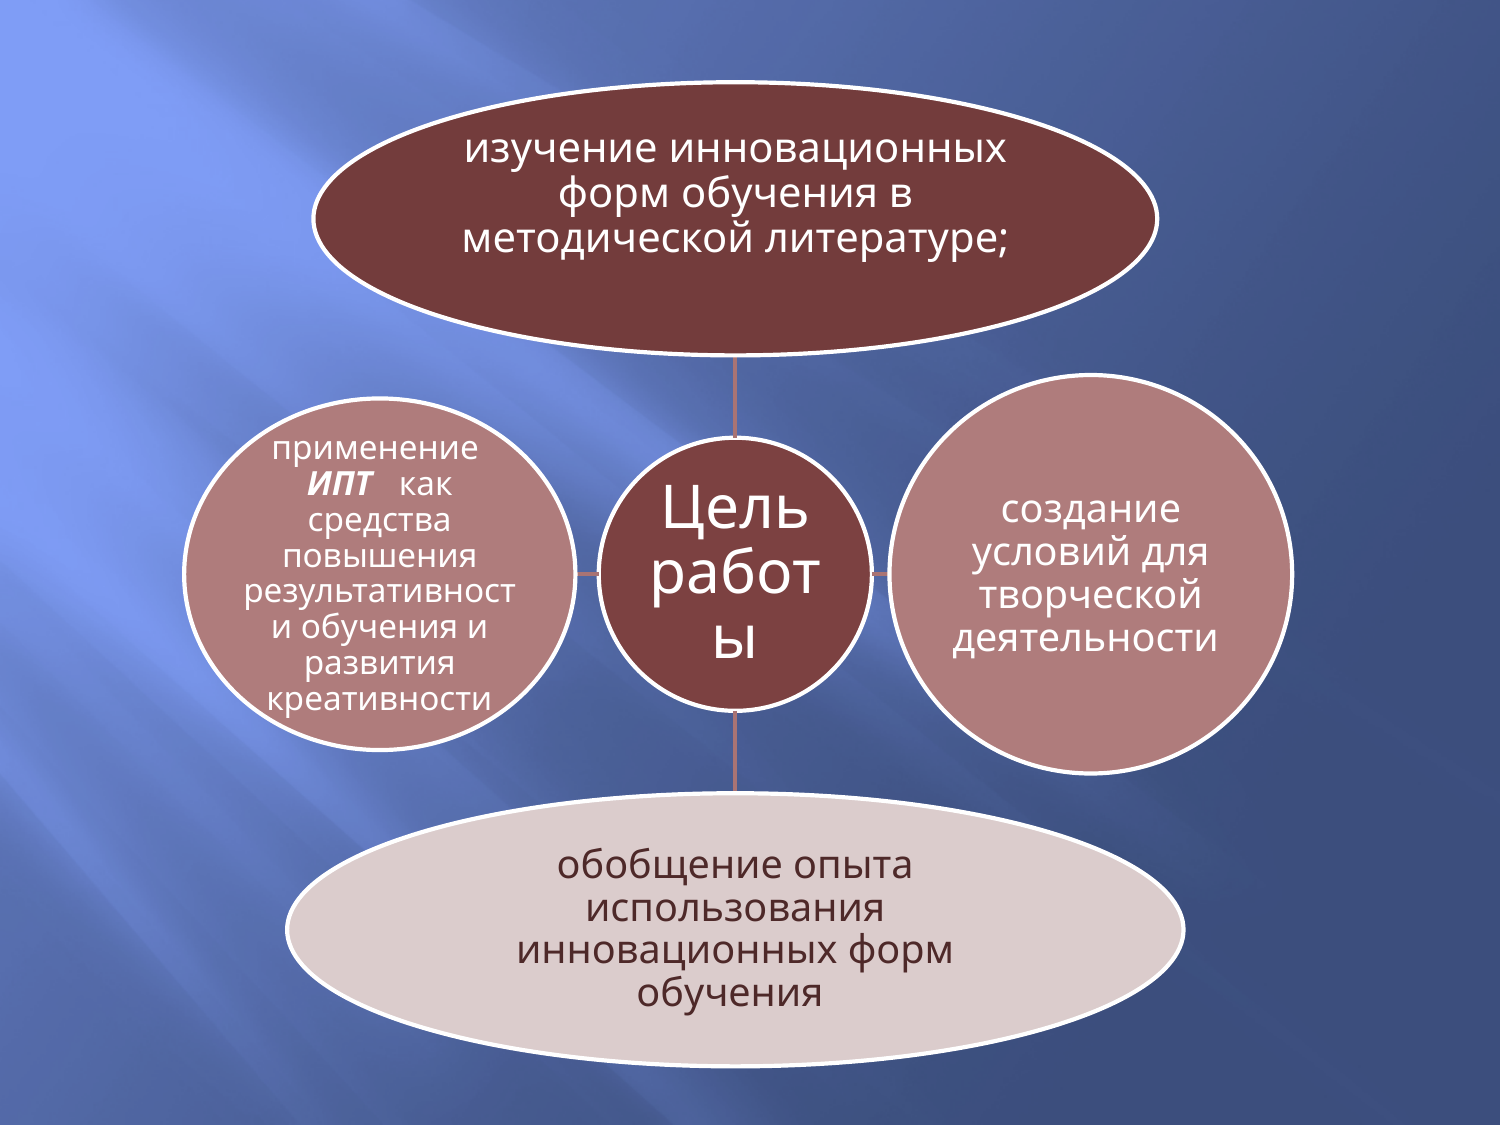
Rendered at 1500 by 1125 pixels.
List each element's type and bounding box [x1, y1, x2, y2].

text_box [41, 77, 1436, 1071]
